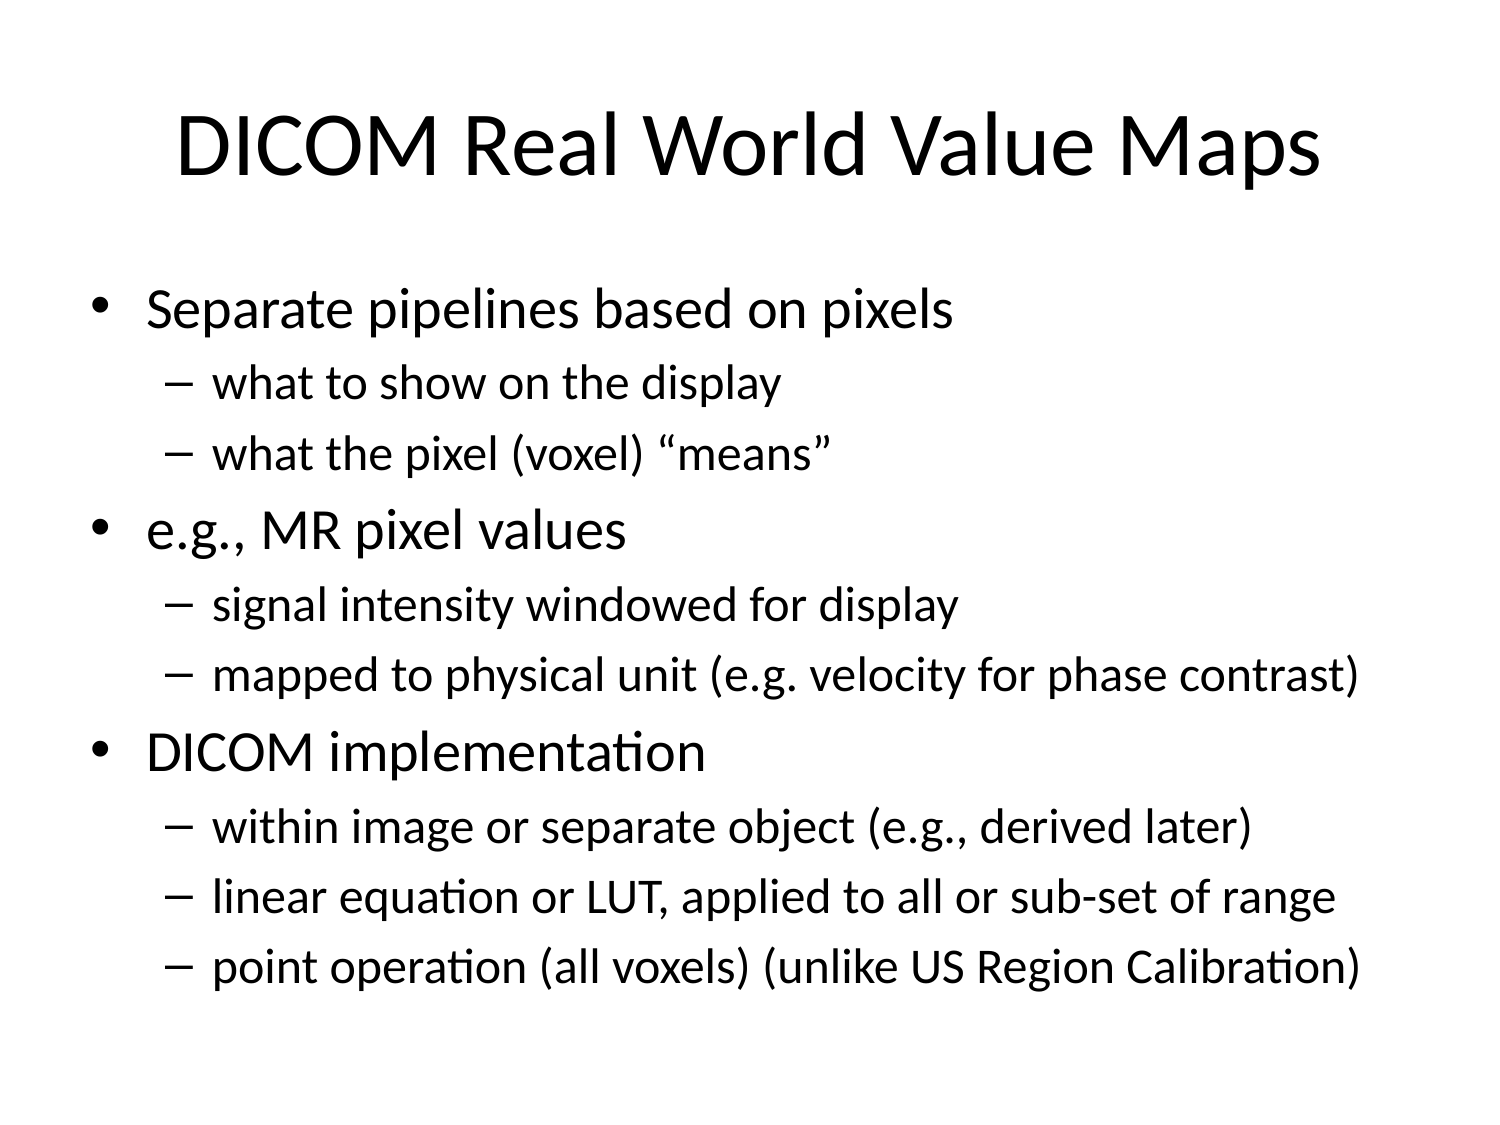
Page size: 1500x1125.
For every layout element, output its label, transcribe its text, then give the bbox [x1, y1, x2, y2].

list Separate pipelines based on pixels what to show on the display what the pixel (voxel) “means” e.g., MR pixel values signal intensity windowed for display mapped to physical unit (e.g. velocity for phase contrast) DICOM implementation within image or separate object (e.g., derived later) linear equation or LUT, applied to all or sub-set of range point operation (all voxels) (unlike US Region Calibration) [75, 262, 1425, 1005]
title DICOM Real World Value Maps [75, 45, 1425, 233]
